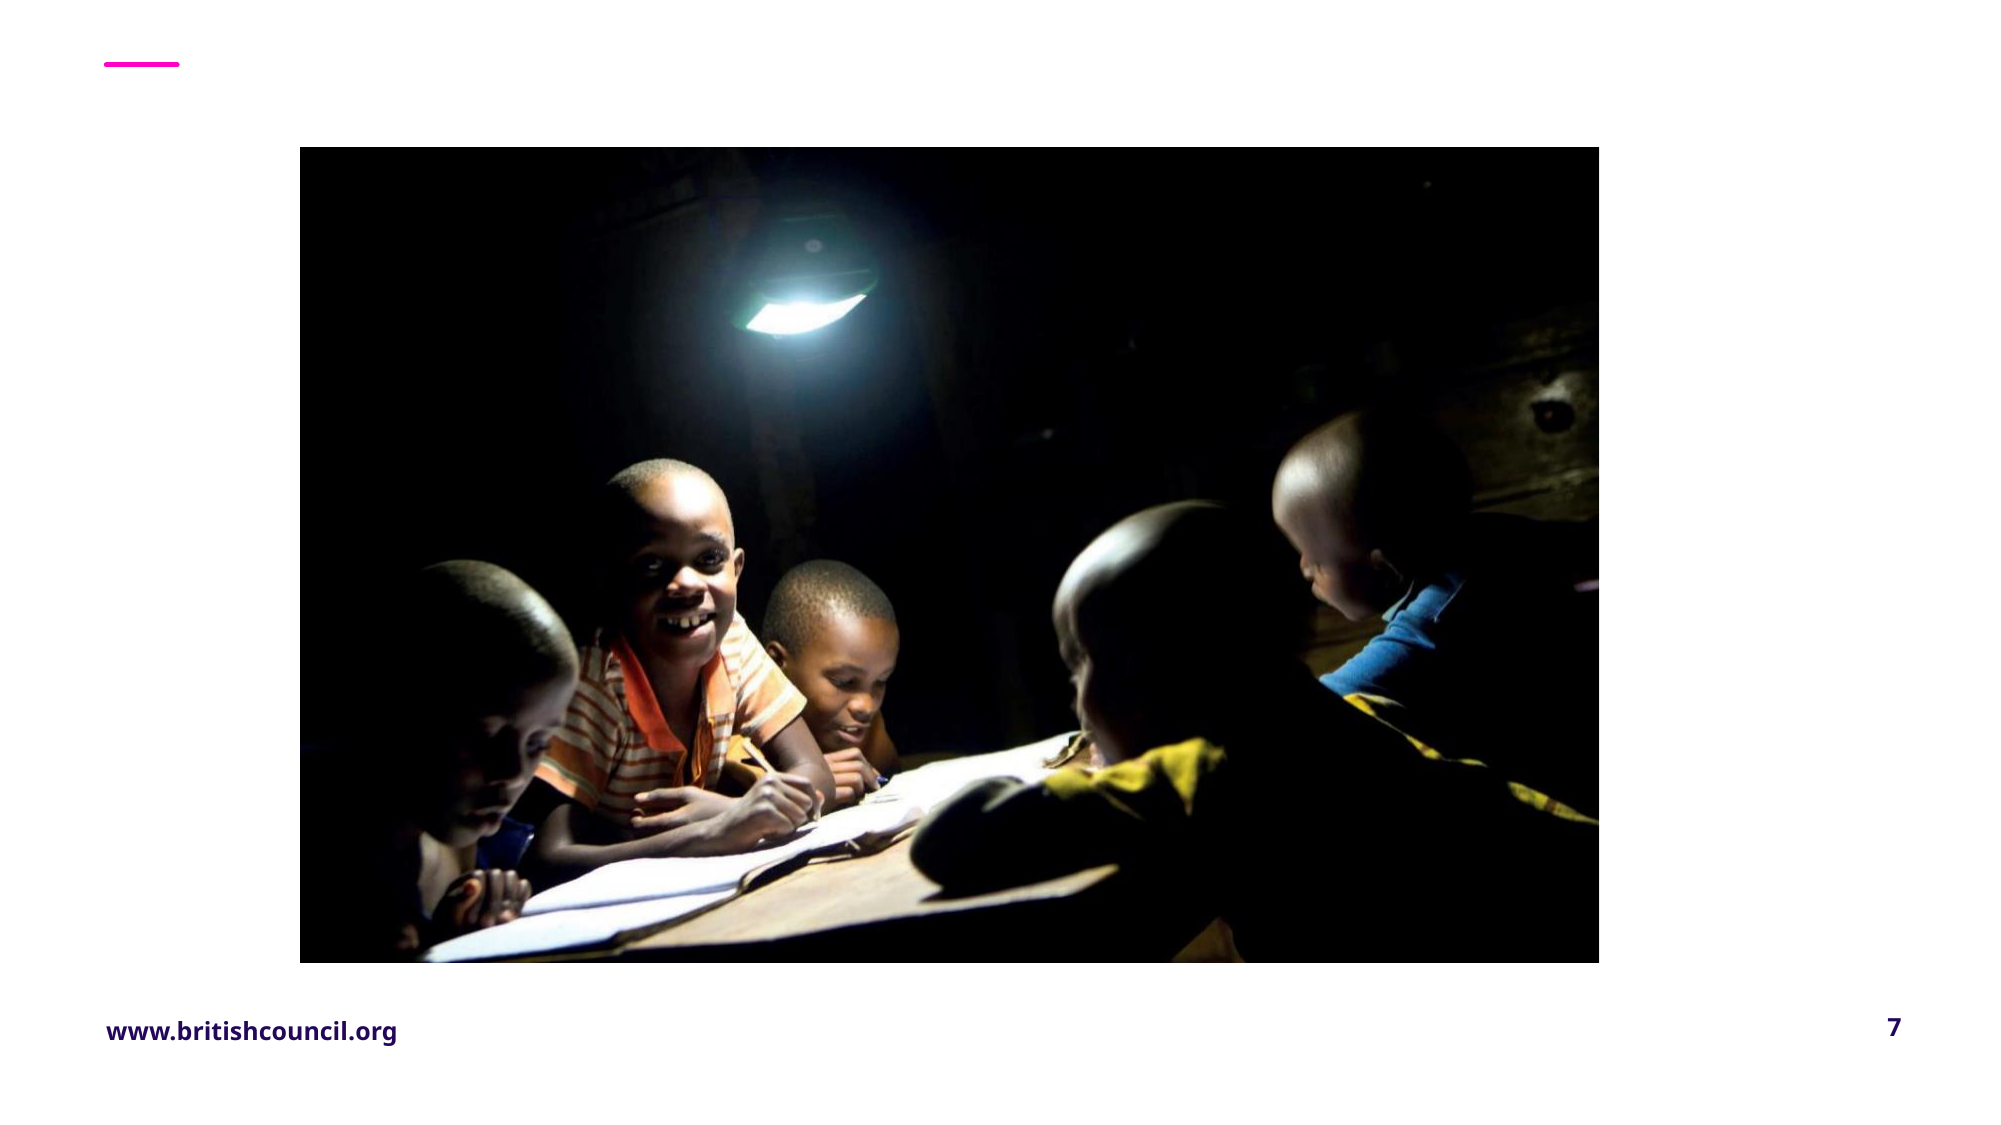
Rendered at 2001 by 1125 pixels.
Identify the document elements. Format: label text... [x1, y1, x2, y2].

slide_number 7 [1818, 1015, 1902, 1046]
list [300, 147, 1600, 963]
